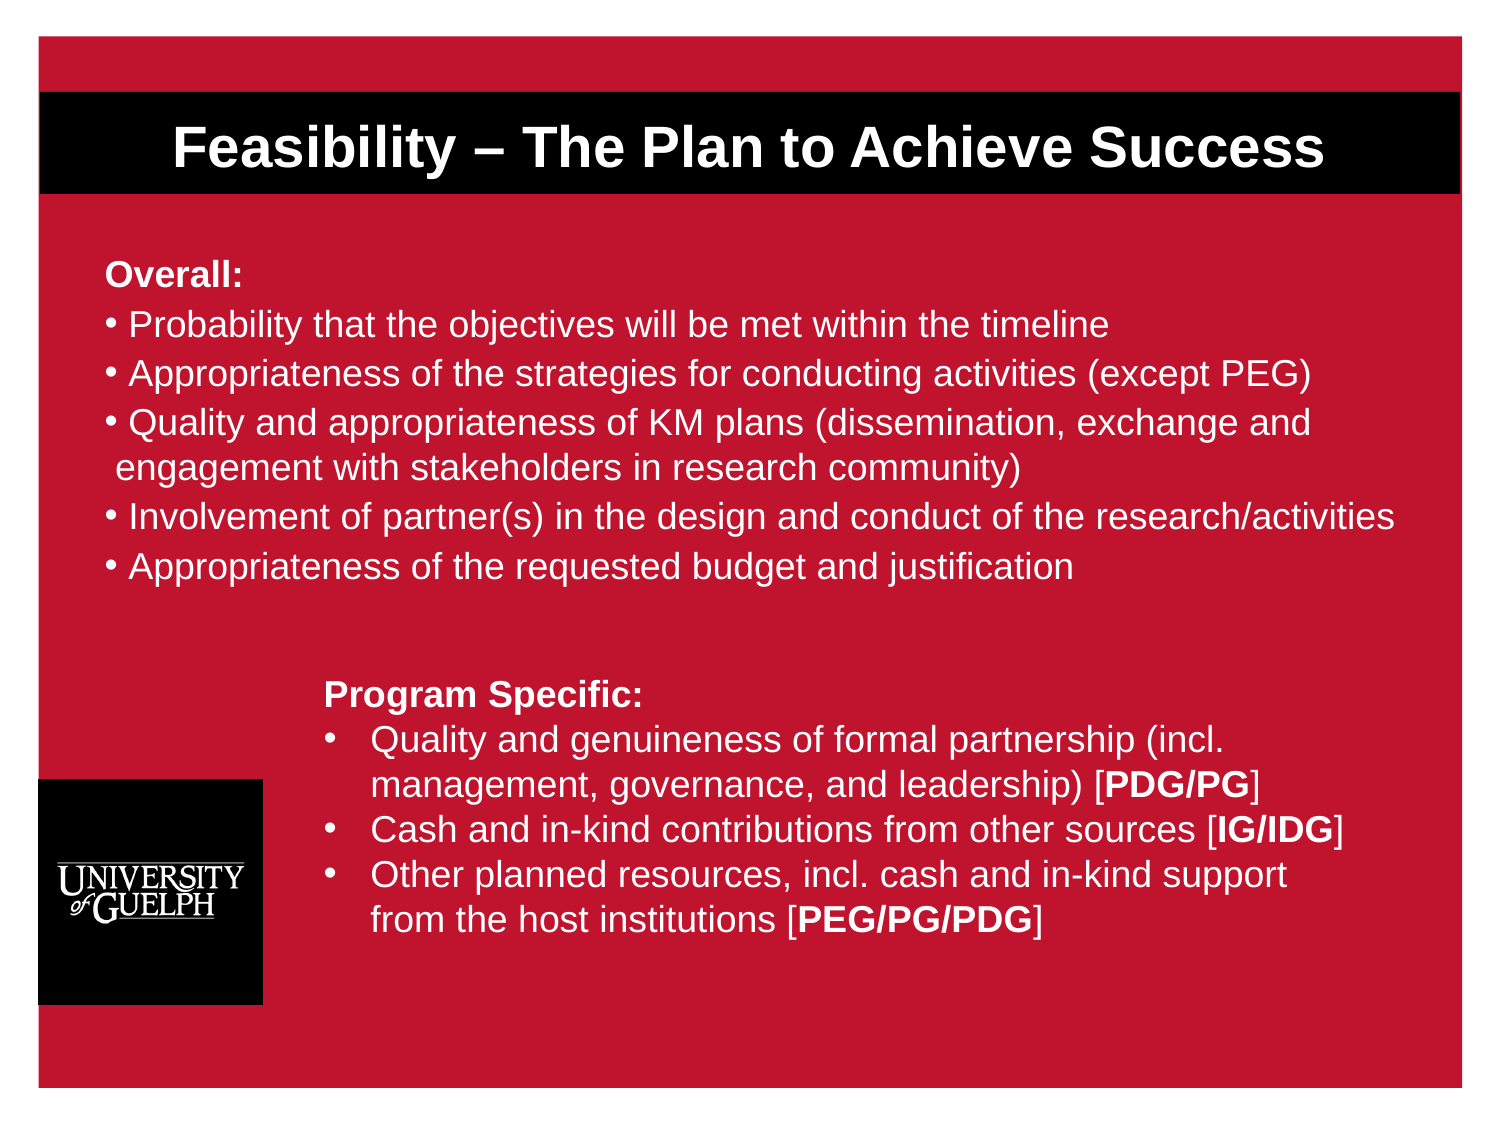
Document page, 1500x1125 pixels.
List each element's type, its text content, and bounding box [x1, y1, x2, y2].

list Overall: Probability that the objectives will be met within the timeline Appropriateness of the strategies for conducting activities (except PEG) Quality and appropriateness of KM plans (dissemination, exchange and engagement with stakeholders in research community) Involvement of partner(s) in the design and conduct of the research/activities Appropriateness of the requested budget and justification [68, 235, 1425, 622]
picture [38, 779, 263, 1005]
text_box Program Specific: Quality and genuineness of formal partnership (incl. management, governance, and leadership) [PDG/PG] Cash and in-kind contributions from other sources [IG/IDG] Other planned resources, incl. cash and in-kind support from the host institutions [PEG/PG/PDG] [308, 662, 1379, 948]
title Feasibility – The Plan to Achieve Success [39, 91, 1461, 194]
